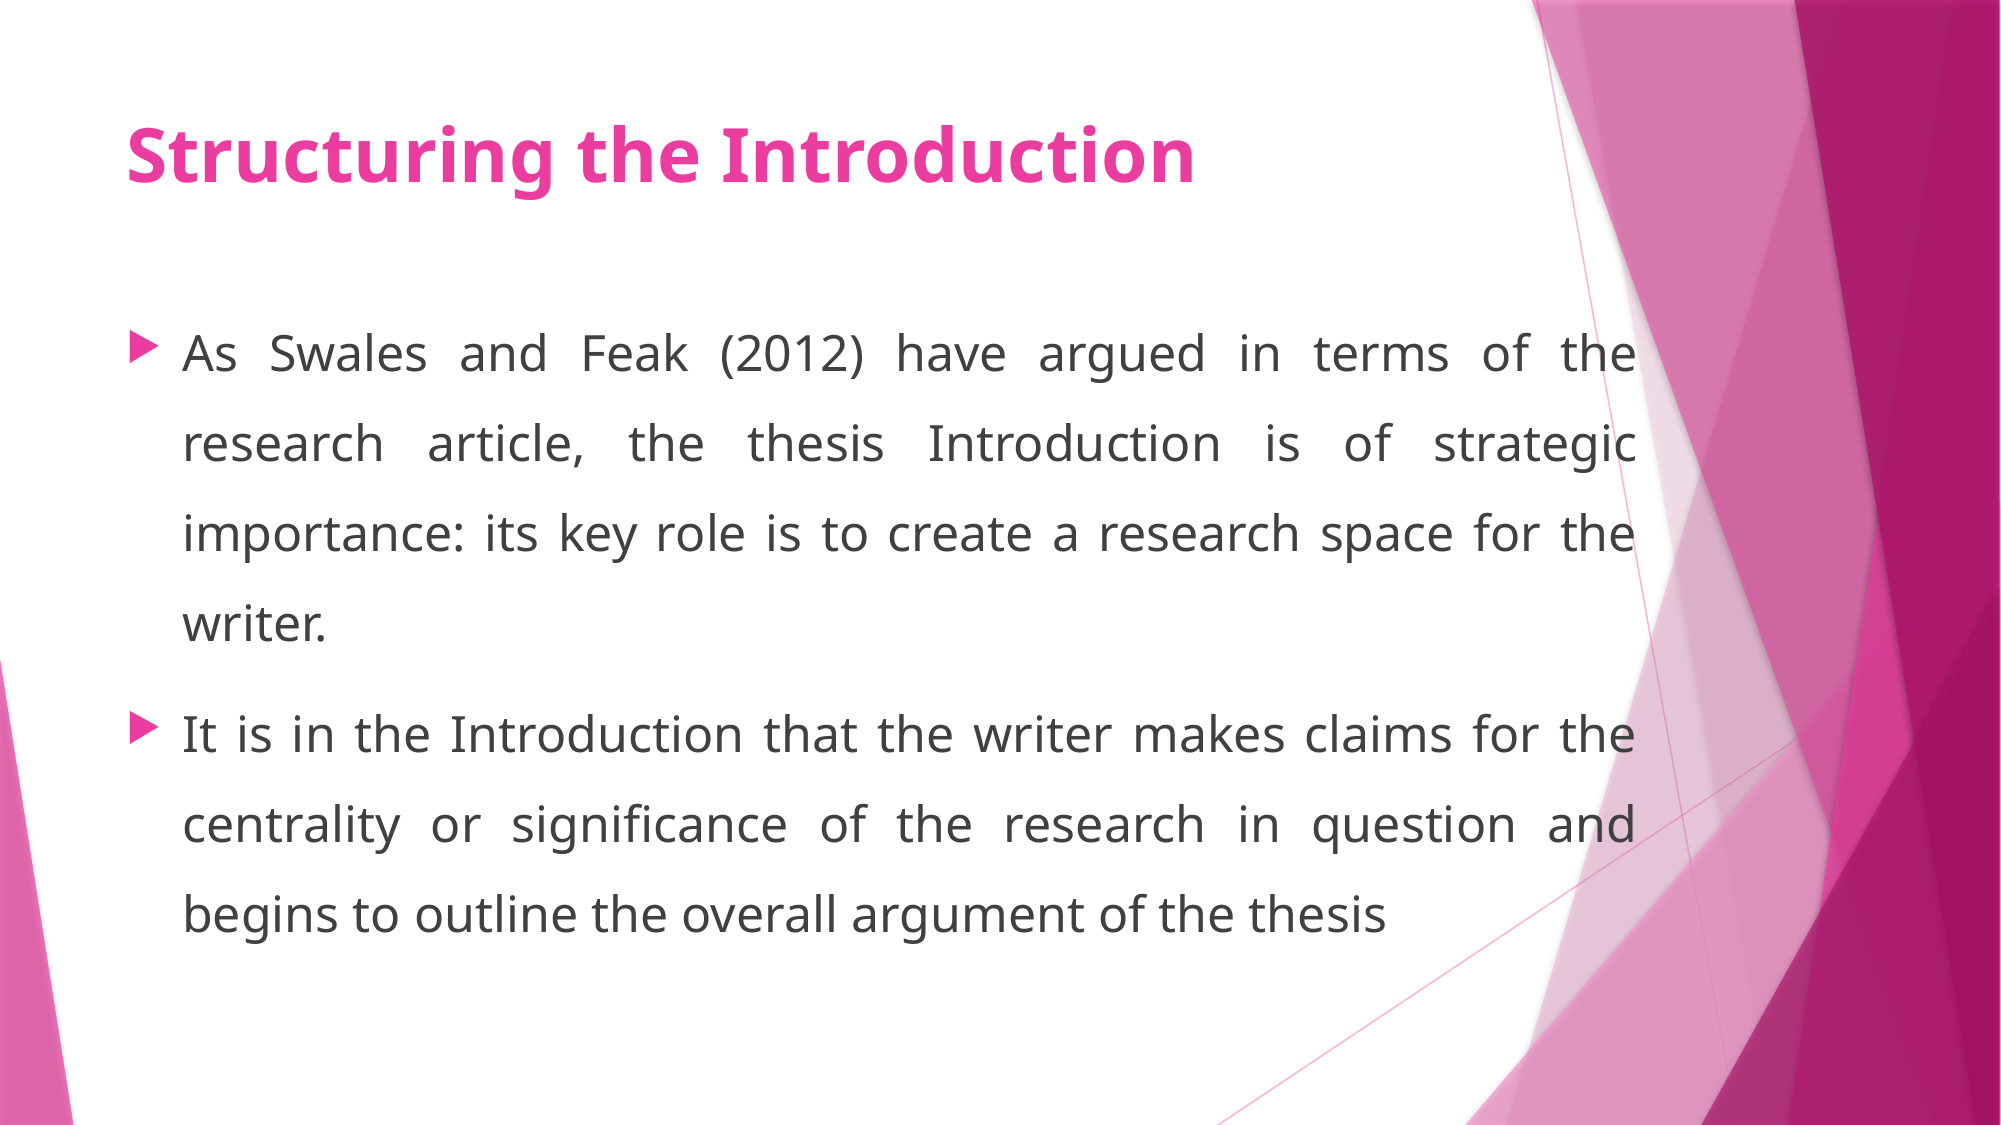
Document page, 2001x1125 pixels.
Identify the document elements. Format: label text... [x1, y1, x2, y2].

title Structuring the Introduction [111, 99, 1522, 284]
list As Swales and Feak (2012) have argued in terms of the research article, the thesis Introduction is of strategic importance: its key role is to create a research space for the writer. It is in the Introduction that the writer makes claims for the centrality or significance of the research in question and begins to outline the overall argument of the thesis [111, 284, 1654, 992]
